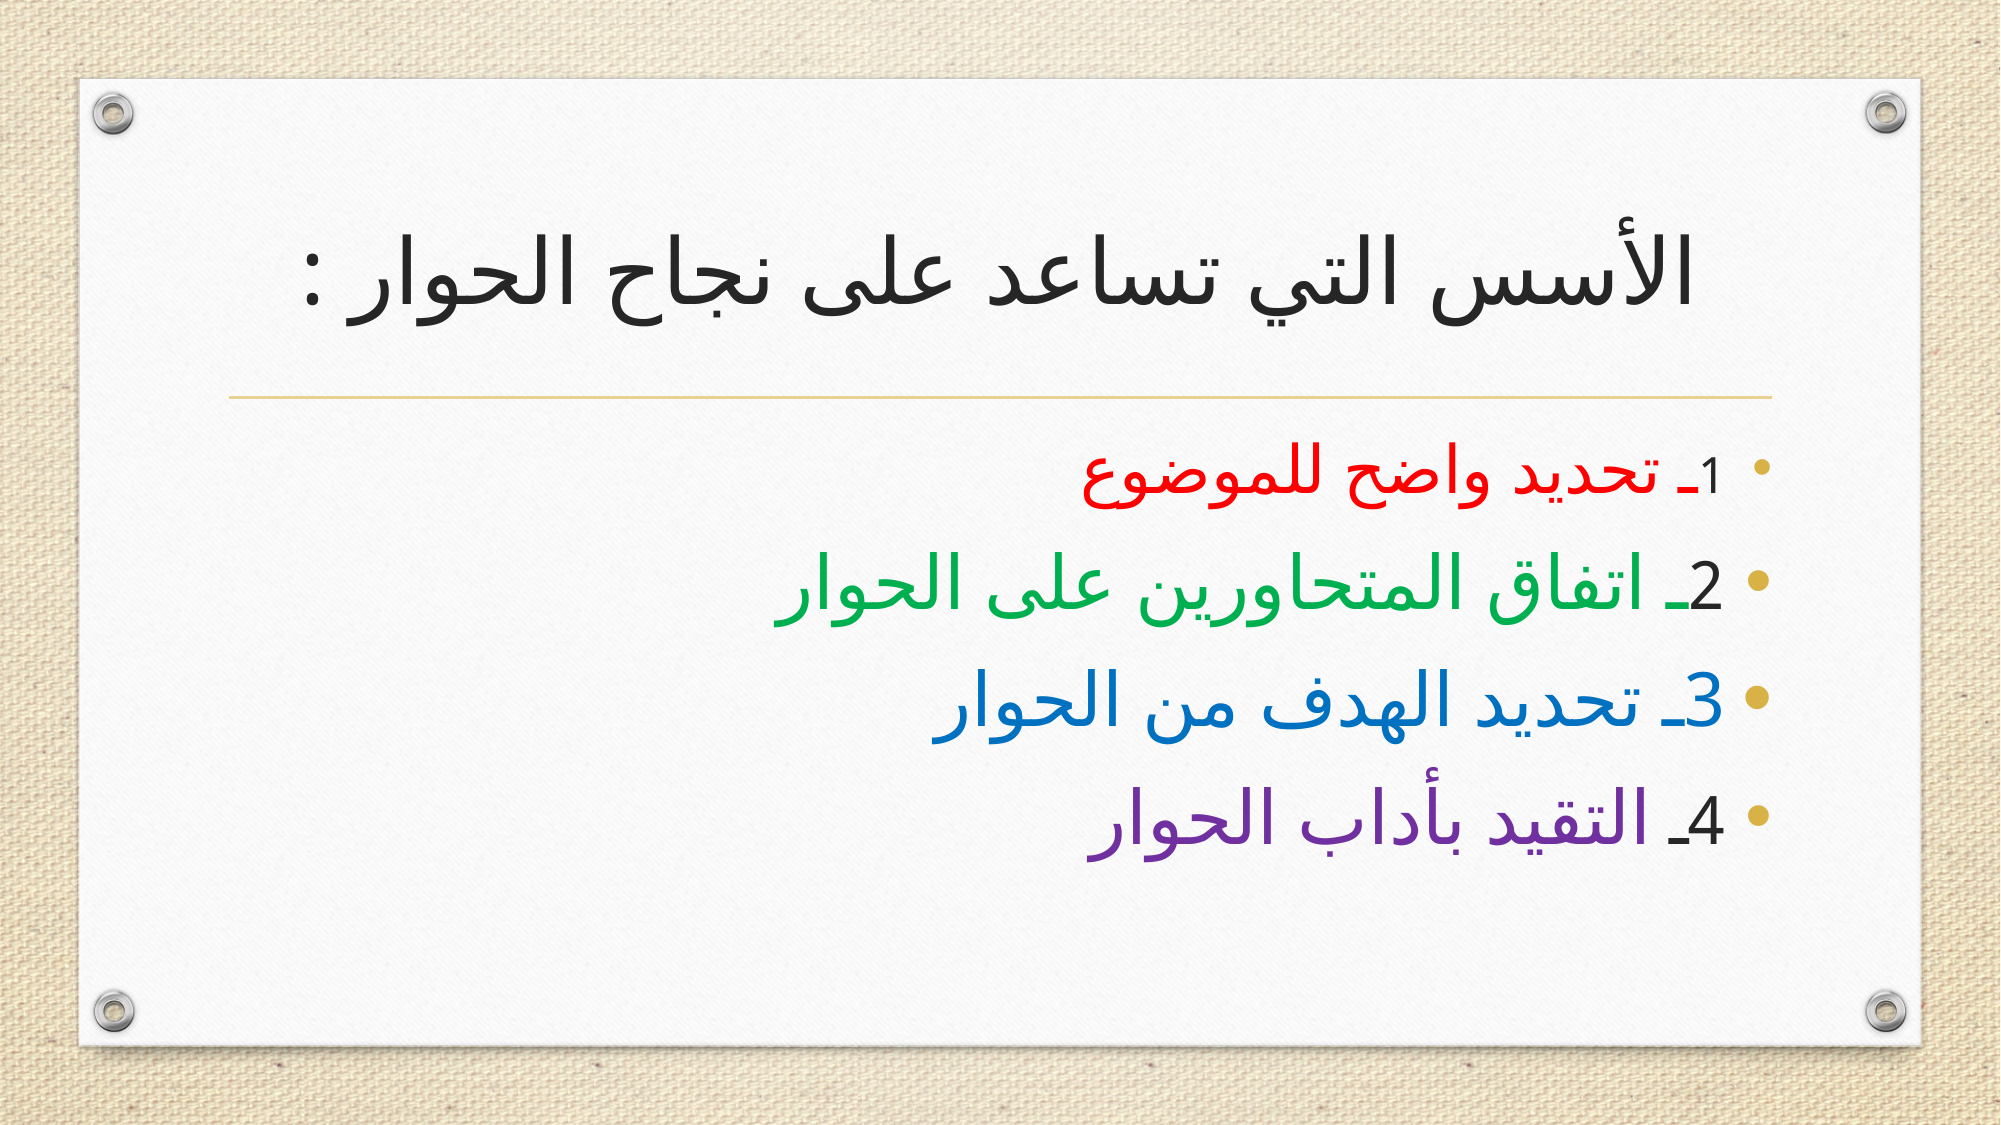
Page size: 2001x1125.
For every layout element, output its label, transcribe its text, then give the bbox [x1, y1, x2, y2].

list 1ـ تحديد واضح للموضوع 2ـ اتفاق المتحاورين على الحوار 3ـ تحديد الهدف من الحوار 4ـ التقيد بأداب الحوار [212, 419, 1788, 964]
title الأسس التي تساعد على نجاح الحوار : [212, 161, 1788, 375]
picture [0, 0, 2001, 1125]
